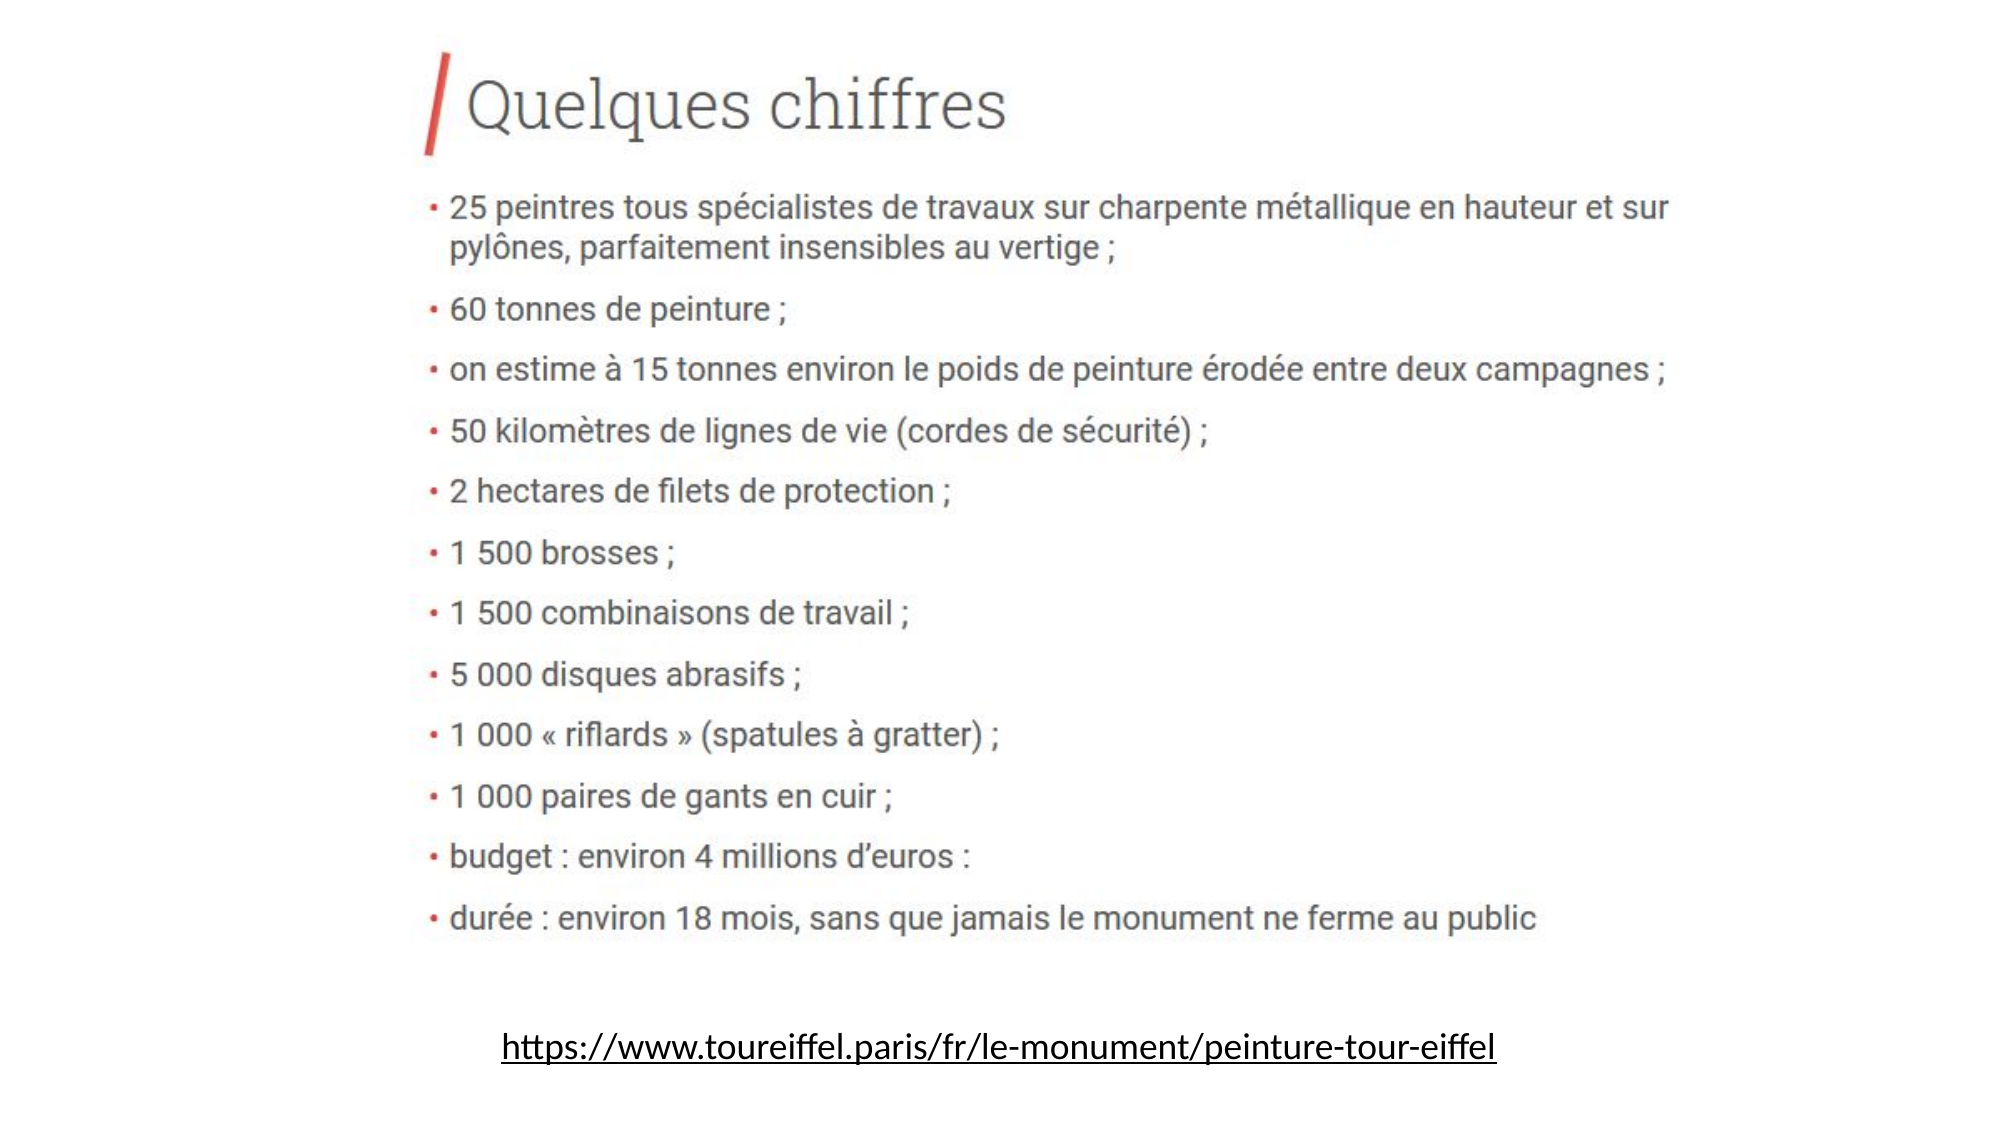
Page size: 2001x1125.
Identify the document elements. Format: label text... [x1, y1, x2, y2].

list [357, 34, 1724, 970]
text_box https://www.toureiffel.paris/fr/le-monument/peinture-tour-eiffel [486, 1014, 1631, 1075]
